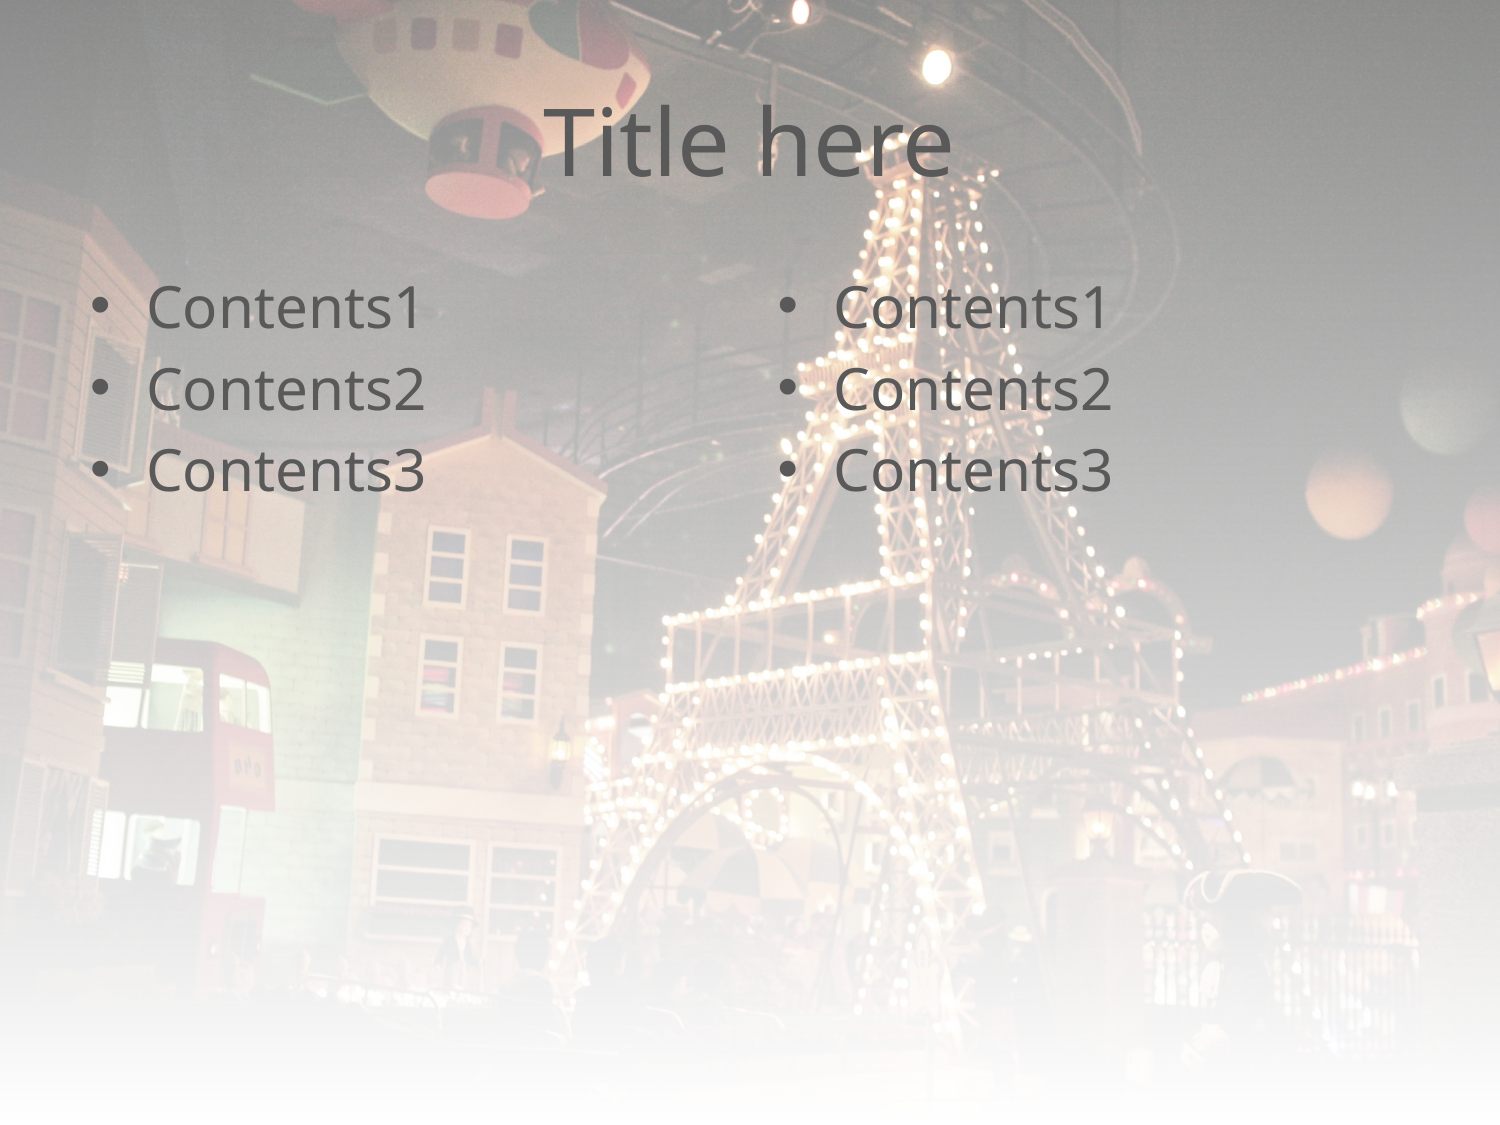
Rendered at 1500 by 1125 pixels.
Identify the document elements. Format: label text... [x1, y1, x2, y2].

text_box [0, 0, 1500, 1125]
list Contents1 Contents2 Contents3 [75, 262, 738, 1005]
title Title here [75, 45, 1425, 233]
list Contents1 Contents2 Contents3 [762, 262, 1425, 1005]
